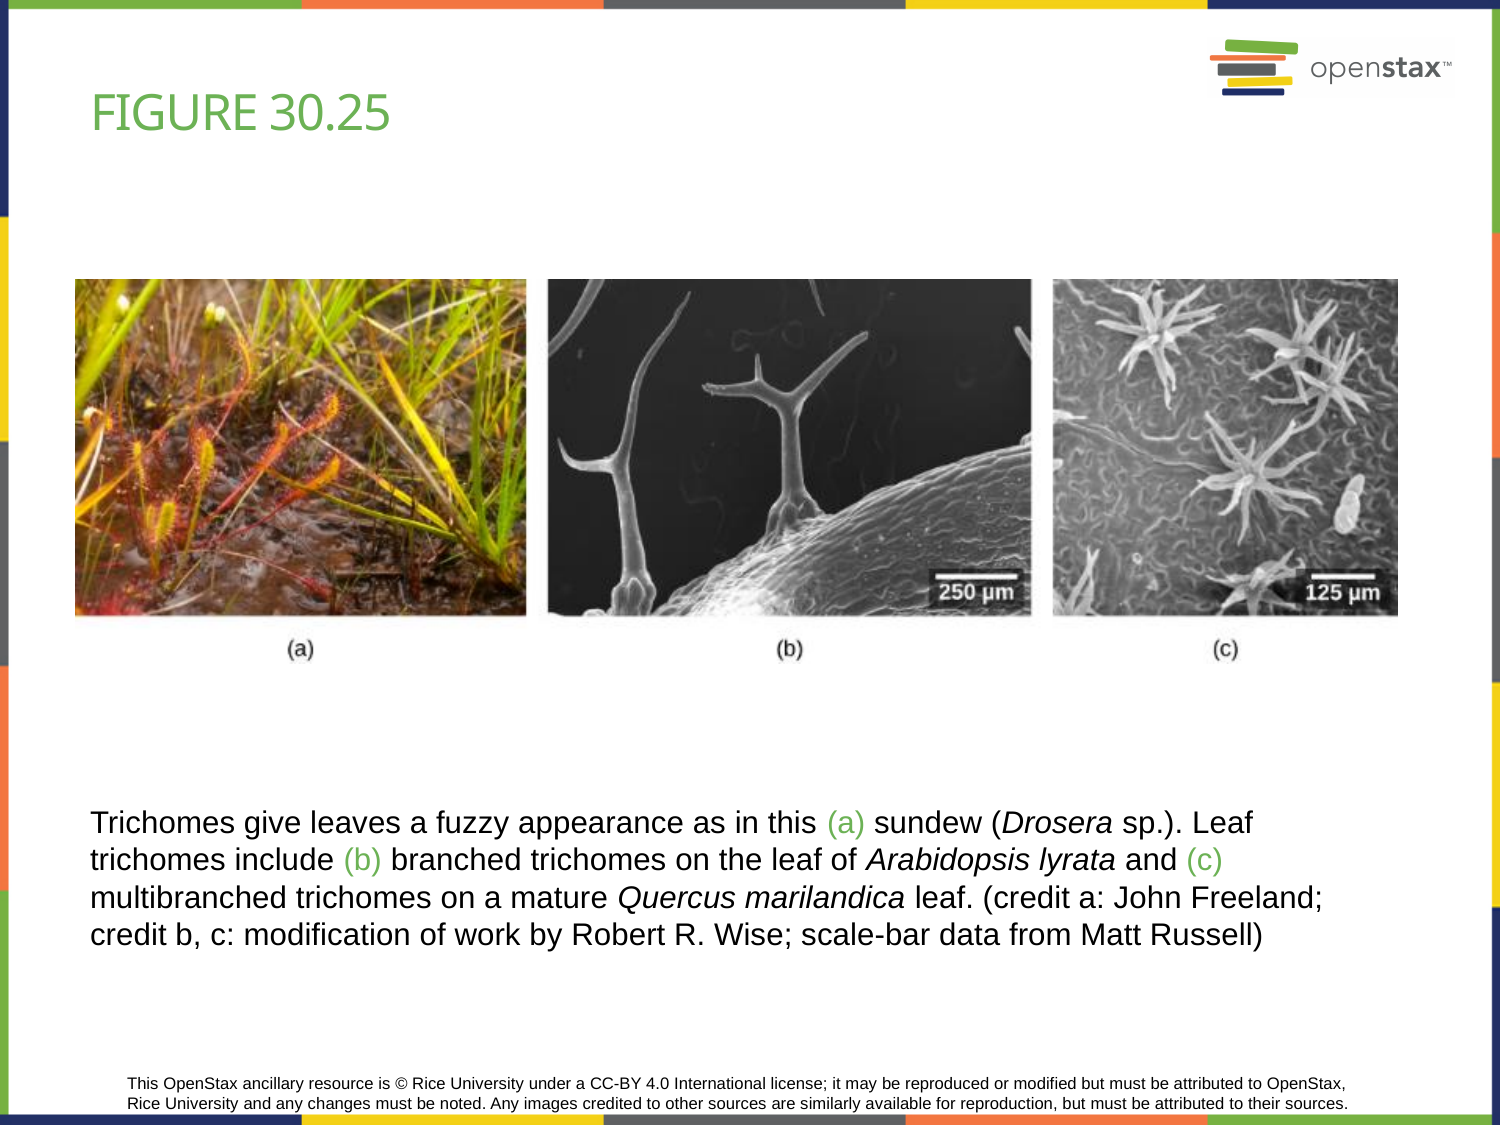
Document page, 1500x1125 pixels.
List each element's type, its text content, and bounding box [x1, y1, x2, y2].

picture [0, 0, 1500, 1125]
footer This OpenStax ancillary resource is © Rice University under a CC-BY 4.0 International license; it may be reproduced or modified but must be attributed to OpenStax, Rice University and any changes must be noted. Any images credited to other sources are similarly available for reproduction, but must be attributed to their sources. [112, 1065, 1398, 1112]
list Trichomes give leaves a fuzzy appearance as in this (a) sundew (Drosera sp.). Leaf trichomes include (b) branched trichomes on the leaf of Arabidopsis lyrata and (c) multibranched trichomes on a mature Quercus marilandica leaf. (credit a: John Freeland; credit b, c: modification of work by Robert R. Wise; scale-bar data from Matt Russell) [75, 794, 1398, 986]
title Figure 30.25 [75, 39, 1398, 148]
